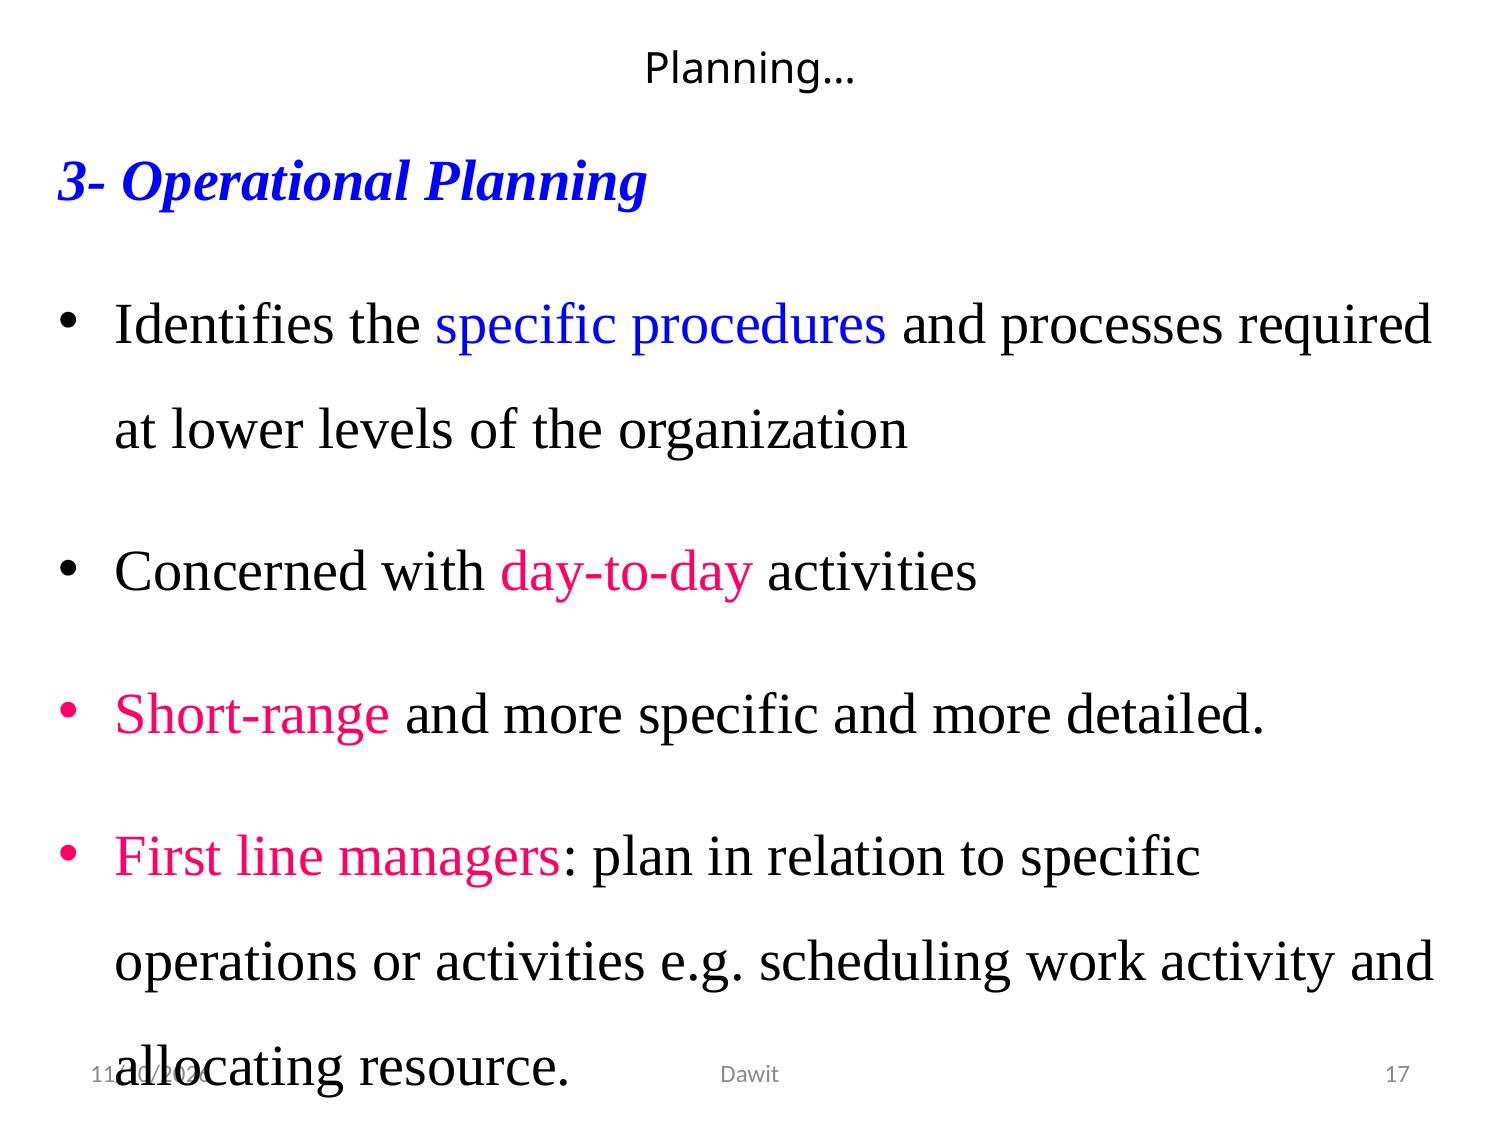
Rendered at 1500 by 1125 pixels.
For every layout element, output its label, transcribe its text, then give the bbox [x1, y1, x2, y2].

slide_number 17 [1074, 1042, 1425, 1103]
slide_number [75, 1042, 425, 1103]
title Planning… [0, 32, 1500, 100]
footer Dawit [512, 1042, 988, 1103]
list 3- Operational Planning Identifies the specific procedures and processes required at lower levels of the organization Concerned with day-to-day activities Short-range and more specific and more detailed. First line managers: plan in relation to specific operations or activities e.g. scheduling work activity and allocating resource. [43, 99, 1457, 1103]
